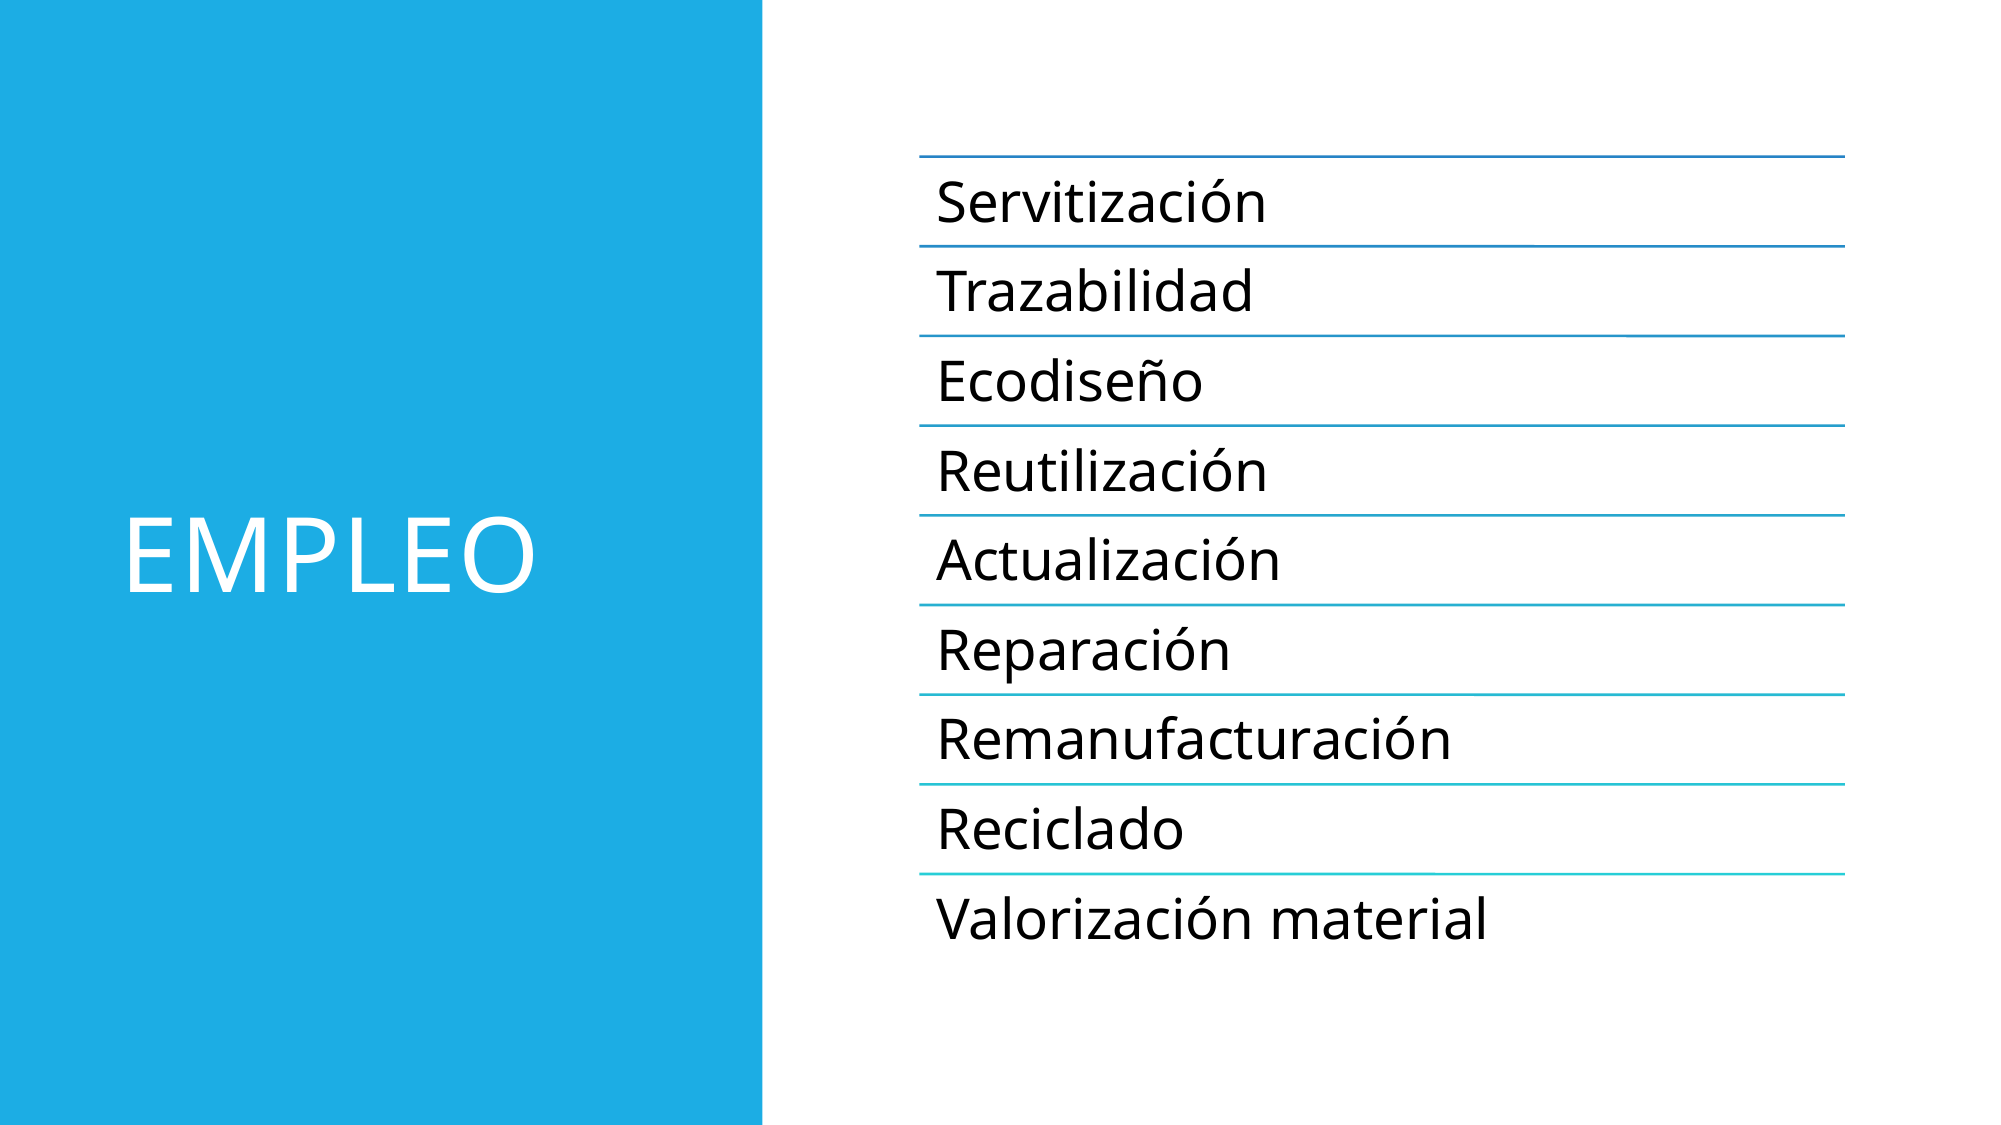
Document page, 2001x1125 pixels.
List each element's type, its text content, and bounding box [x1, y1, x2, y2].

title EMPLEO [105, 105, 666, 1020]
text_box [0, 0, 764, 1125]
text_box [918, 156, 1845, 964]
